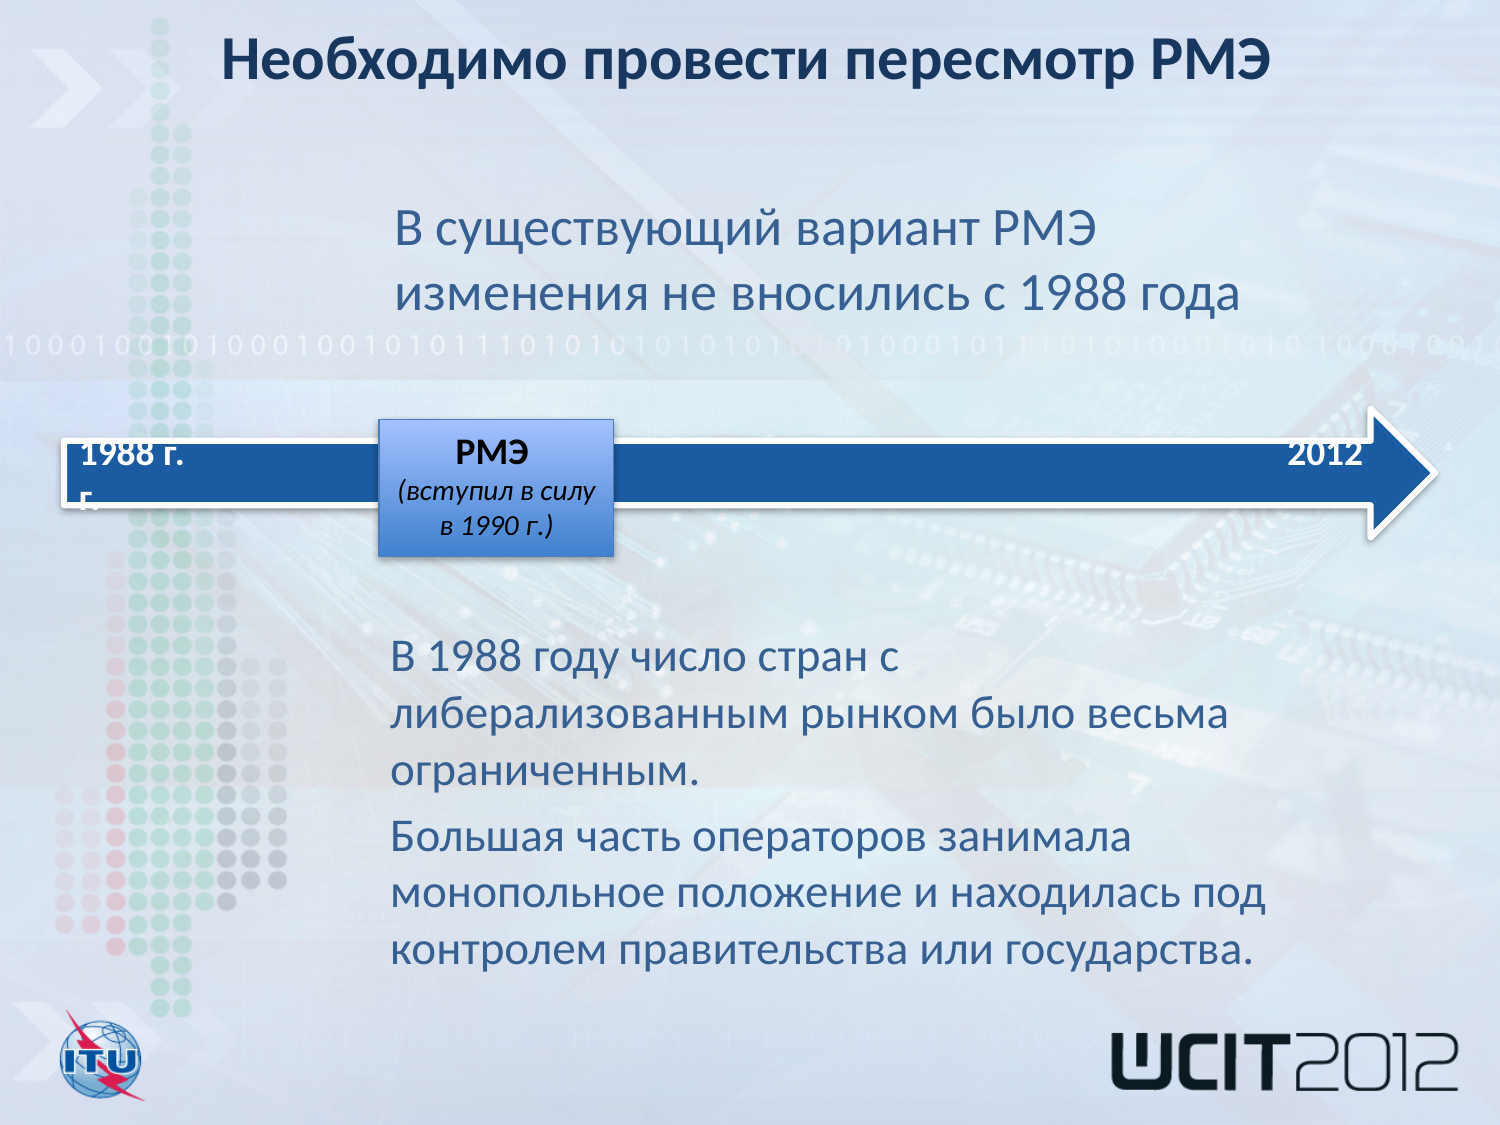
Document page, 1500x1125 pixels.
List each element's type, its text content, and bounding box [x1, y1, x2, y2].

picture [0, 0, 1500, 1125]
text_box В существующий вариант РМЭ изменения не вносились с 1988 года [379, 183, 1270, 361]
text_box 1988 г. 2012 г. [620, 405, 1439, 541]
text_box Необходимо провести пересмотр РМЭ [206, 9, 1484, 109]
text_box 1988 г. 2012 г. [60, 437, 373, 509]
text_box РМЭ (вступил в силу в 1990 г.) [378, 419, 614, 557]
text_box В 1988 году число стран с либерализованным рынком было весьма ограниченным. Большая часть операторов занимала монопольное положение и находилась под контролем правительства или государства. [304, 617, 1283, 1028]
